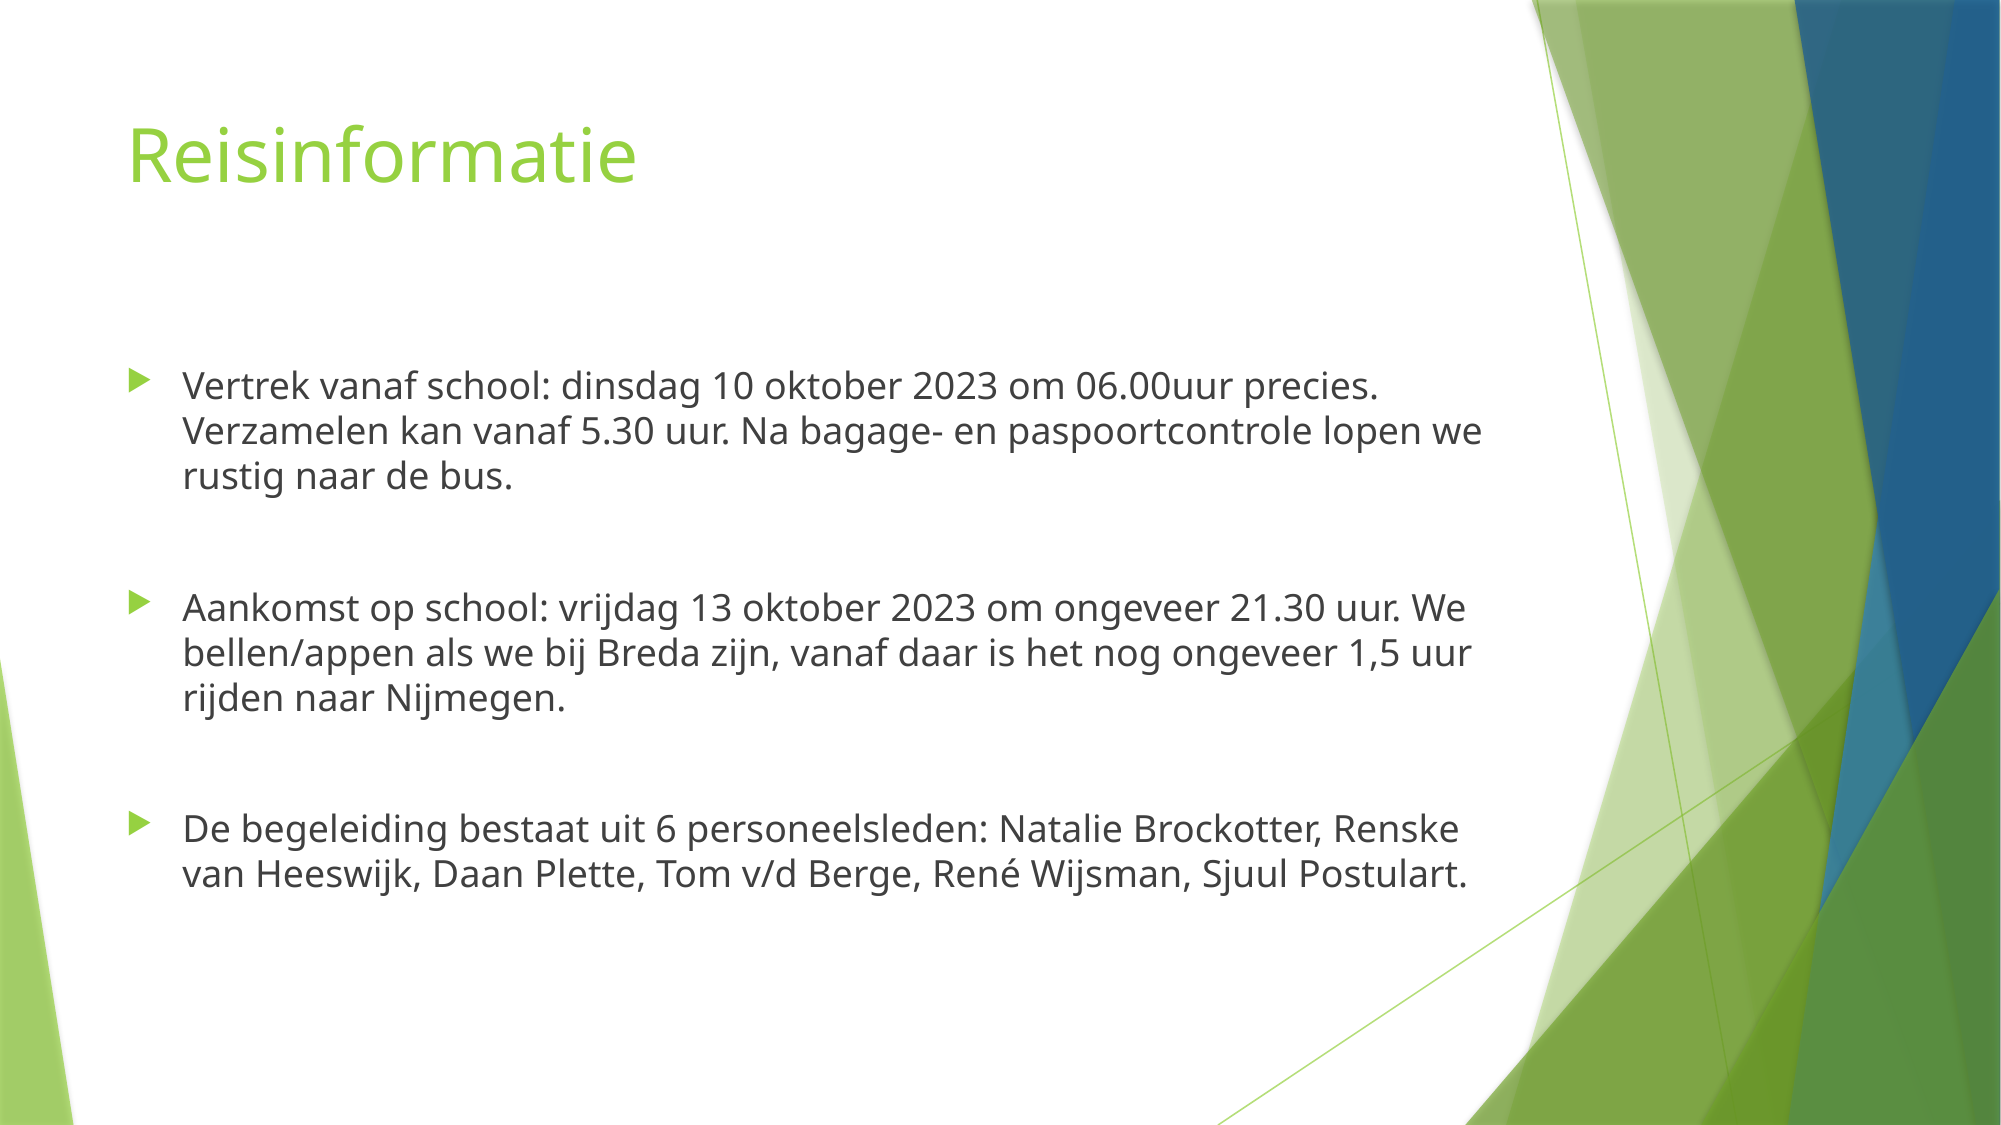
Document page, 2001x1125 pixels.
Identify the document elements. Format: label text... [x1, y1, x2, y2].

title Reisinformatie [111, 99, 1522, 271]
list Vertrek vanaf school: dinsdag 10 oktober 2023 om 06.00uur precies. Verzamelen kan vanaf 5.30 uur. Na bagage- en paspoortcontrole lopen we rustig naar de bus. Aankomst op school: vrijdag 13 oktober 2023 om ongeveer 21.30 uur. We bellen/appen als we bij Breda zijn, vanaf daar is het nog ongeveer 1,5 uur rijden naar Nijmegen. De begeleiding bestaat uit 6 personeelsleden: Natalie Brockotter, Renske van Heeswijk, Daan Plette, Tom v/d Berge, René Wijsman, Sjuul Postulart. [111, 354, 1522, 992]
